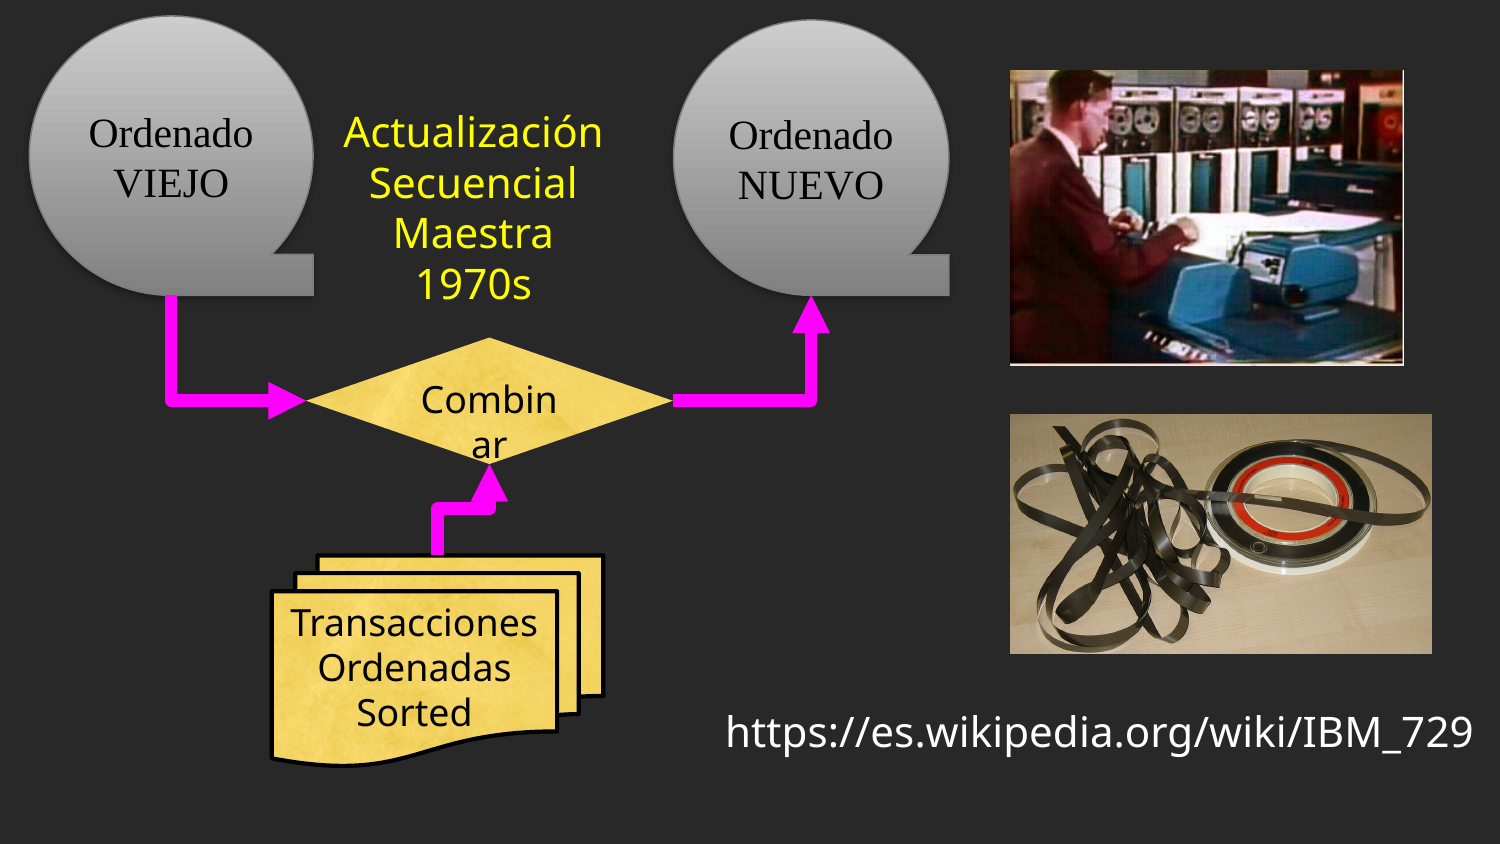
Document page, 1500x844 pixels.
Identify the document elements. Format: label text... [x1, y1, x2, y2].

picture [1009, 414, 1433, 654]
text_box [672, 295, 812, 401]
text_box https://es.wikipedia.org/wiki/IBM_729 [710, 698, 1490, 764]
text_box Ordenado VIEJO [29, 15, 314, 296]
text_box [185, 280, 292, 416]
text_box Transacciones Ordenadas Sorted [271, 555, 604, 766]
text_box Combinar [306, 337, 668, 464]
picture [1010, 70, 1405, 366]
text_box Actualización Secuencial Maestra 1970s [328, 98, 619, 316]
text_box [428, 494, 521, 525]
text_box Ordenado NUEVO [673, 19, 949, 296]
